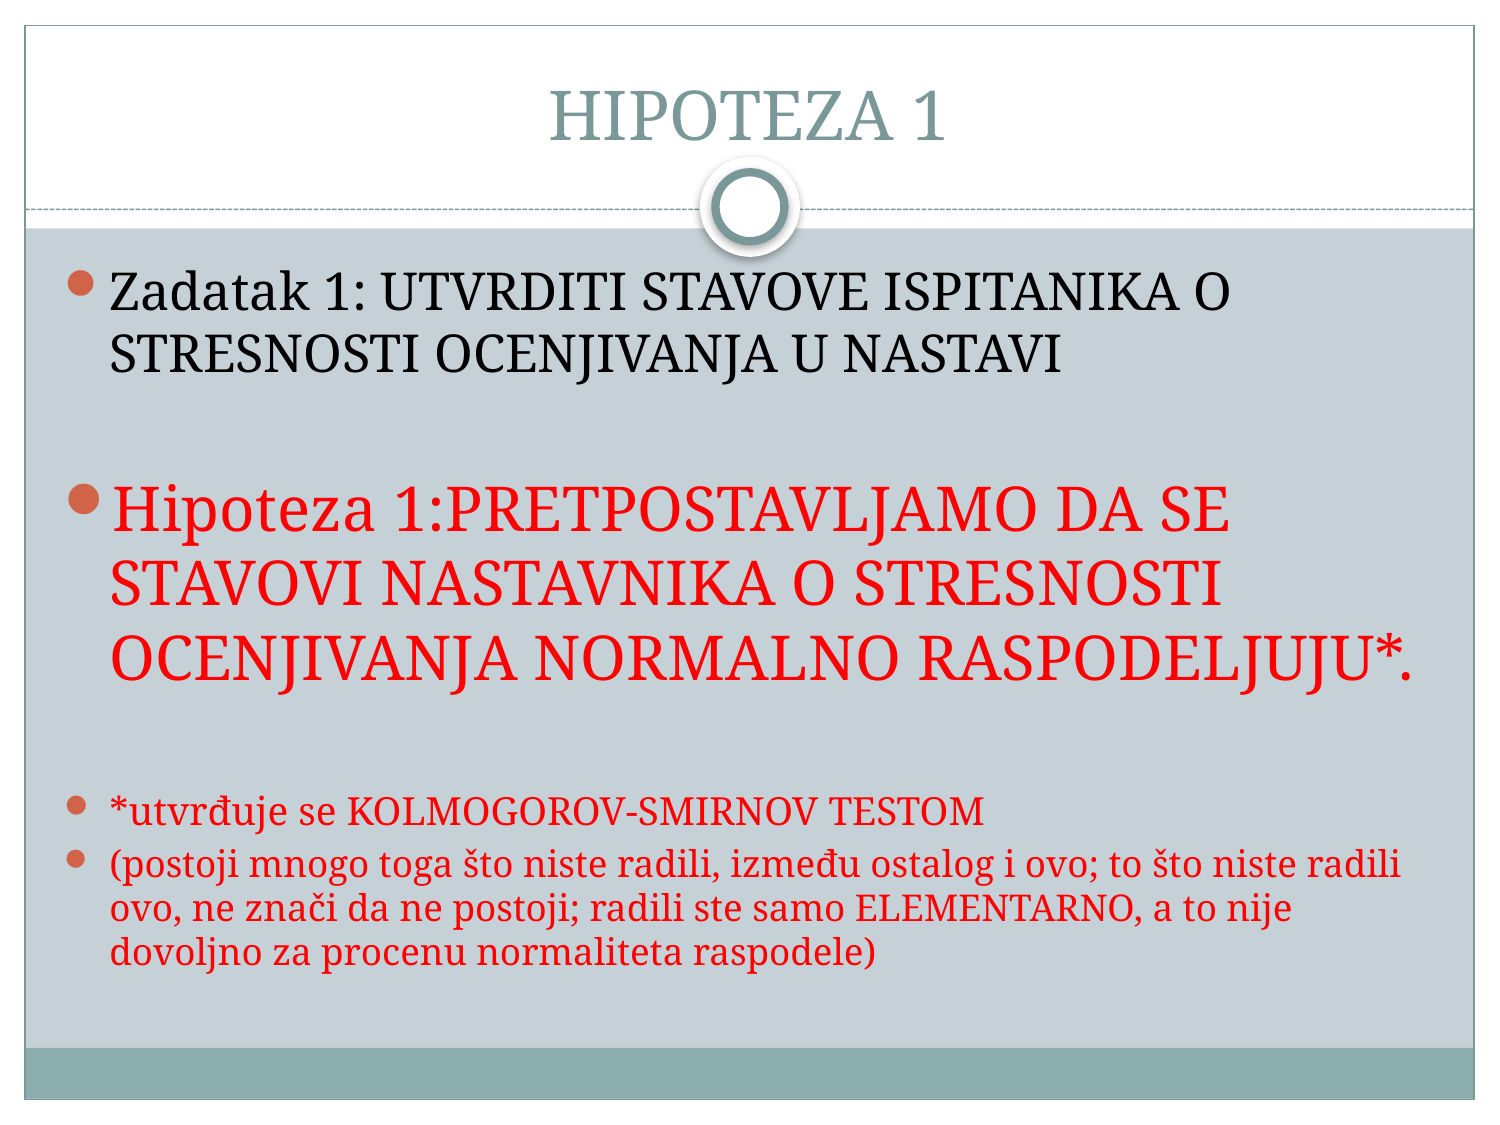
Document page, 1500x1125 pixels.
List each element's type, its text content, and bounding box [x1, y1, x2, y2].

title HIPOTEZA 1 [49, 37, 1450, 162]
list Zadatak 1: UTVRDITI STAVOVE ISPITANIKA O STRESNOSTI OCENJIVANJA U NASTAVI Hipoteza 1:PRETPOSTAVLJAMO DA SE STAVOVI NASTAVNIKA O STRESNOSTI OCENJIVANJA NORMALNO RASPODELJUJU*. *utvrđuje se KOLMOGOROV-SMIRNOV TESTOM (postoji mnogo toga što niste radili, između ostalog i ovo; to što niste radili ovo, ne znači da ne postoji; radili ste samo ELEMENTARNO, a to nije dovoljno za procenu normaliteta raspodele) [49, 250, 1445, 1001]
